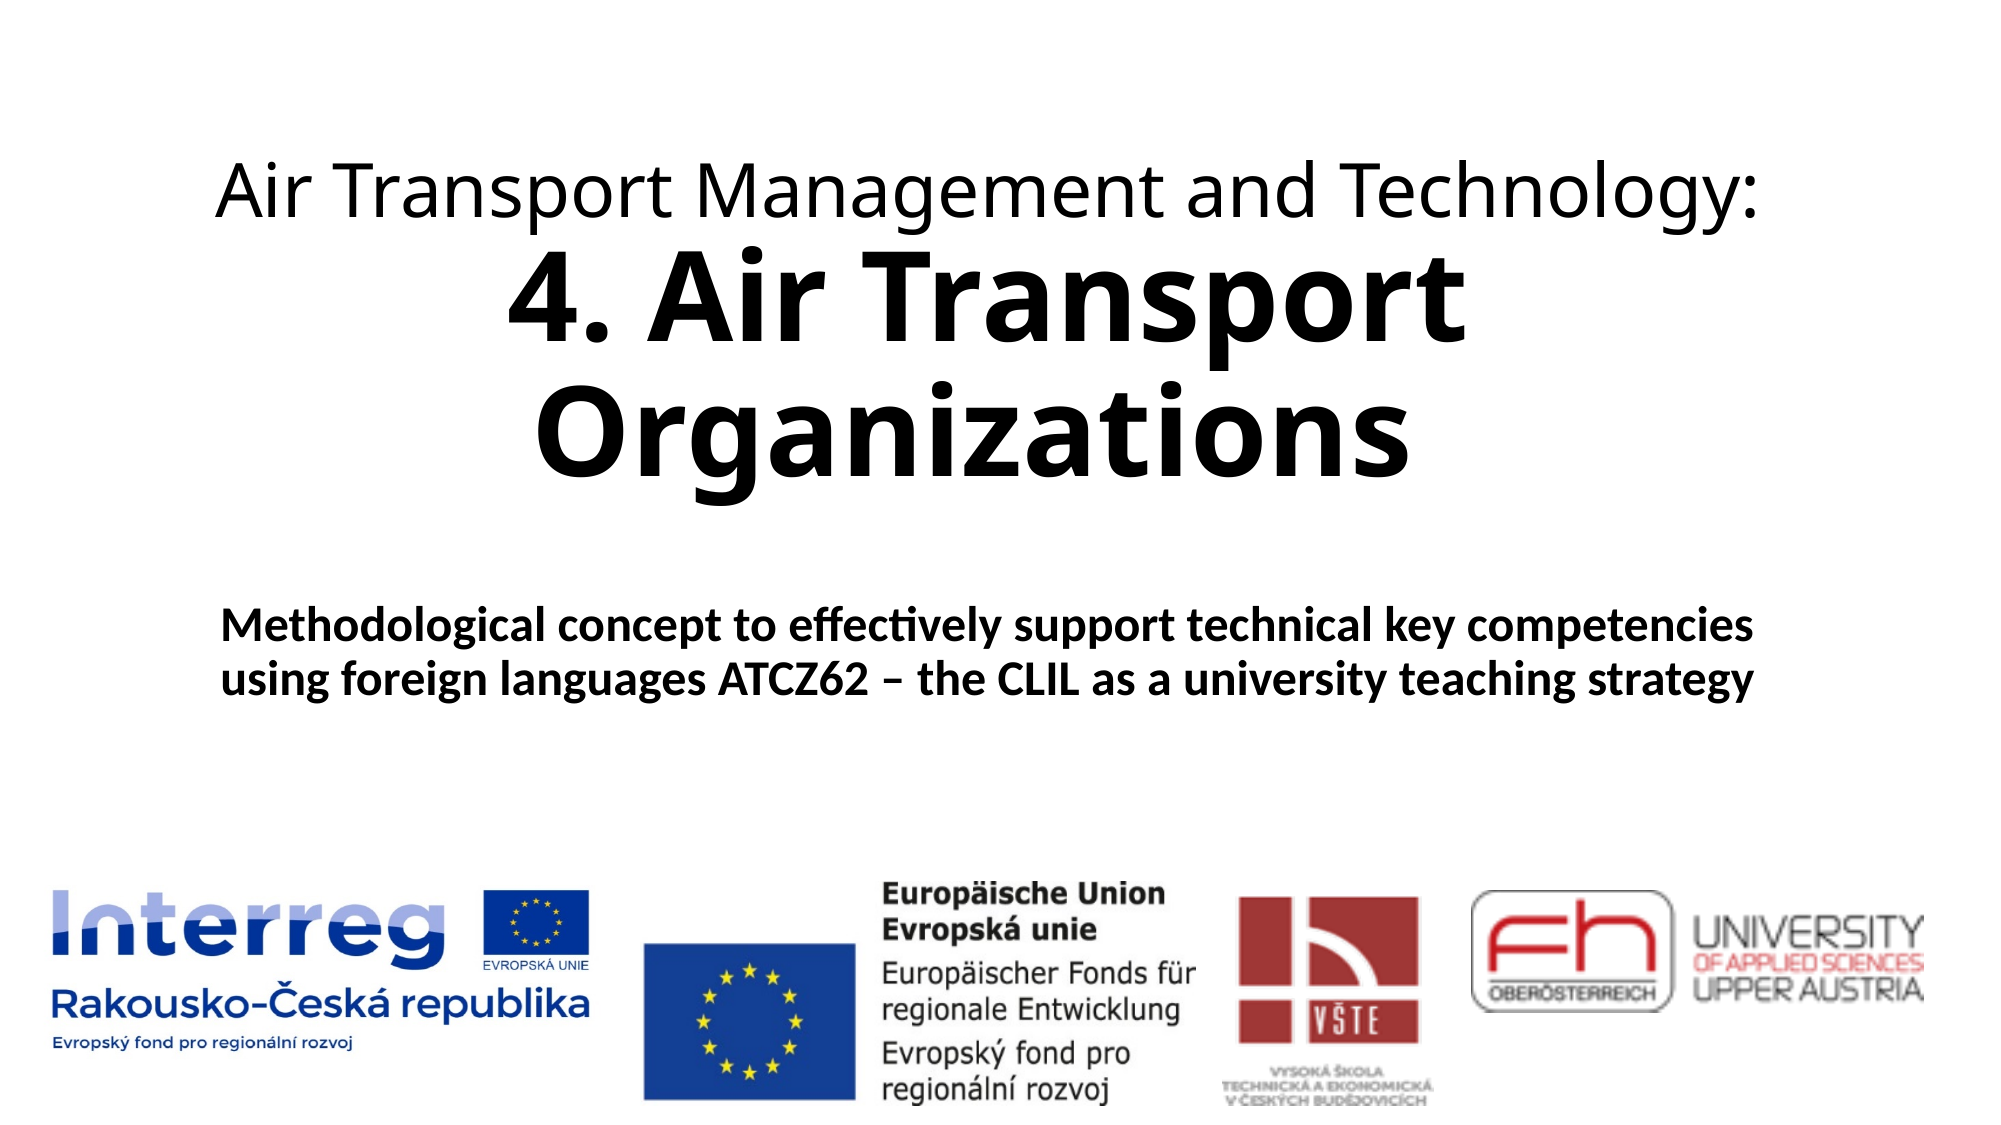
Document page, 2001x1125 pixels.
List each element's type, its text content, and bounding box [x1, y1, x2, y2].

picture [1471, 890, 1924, 1013]
picture [0, 840, 1196, 1125]
title Air Transport Management and Technology: 4. Air Transport Organizations [53, 94, 1924, 511]
subtitle Methodological concept to effectively support technical key competencies using foreign languages ATCZ62 – the CLIL as a university teaching strategy [189, 590, 1786, 863]
picture [1222, 896, 1434, 1106]
